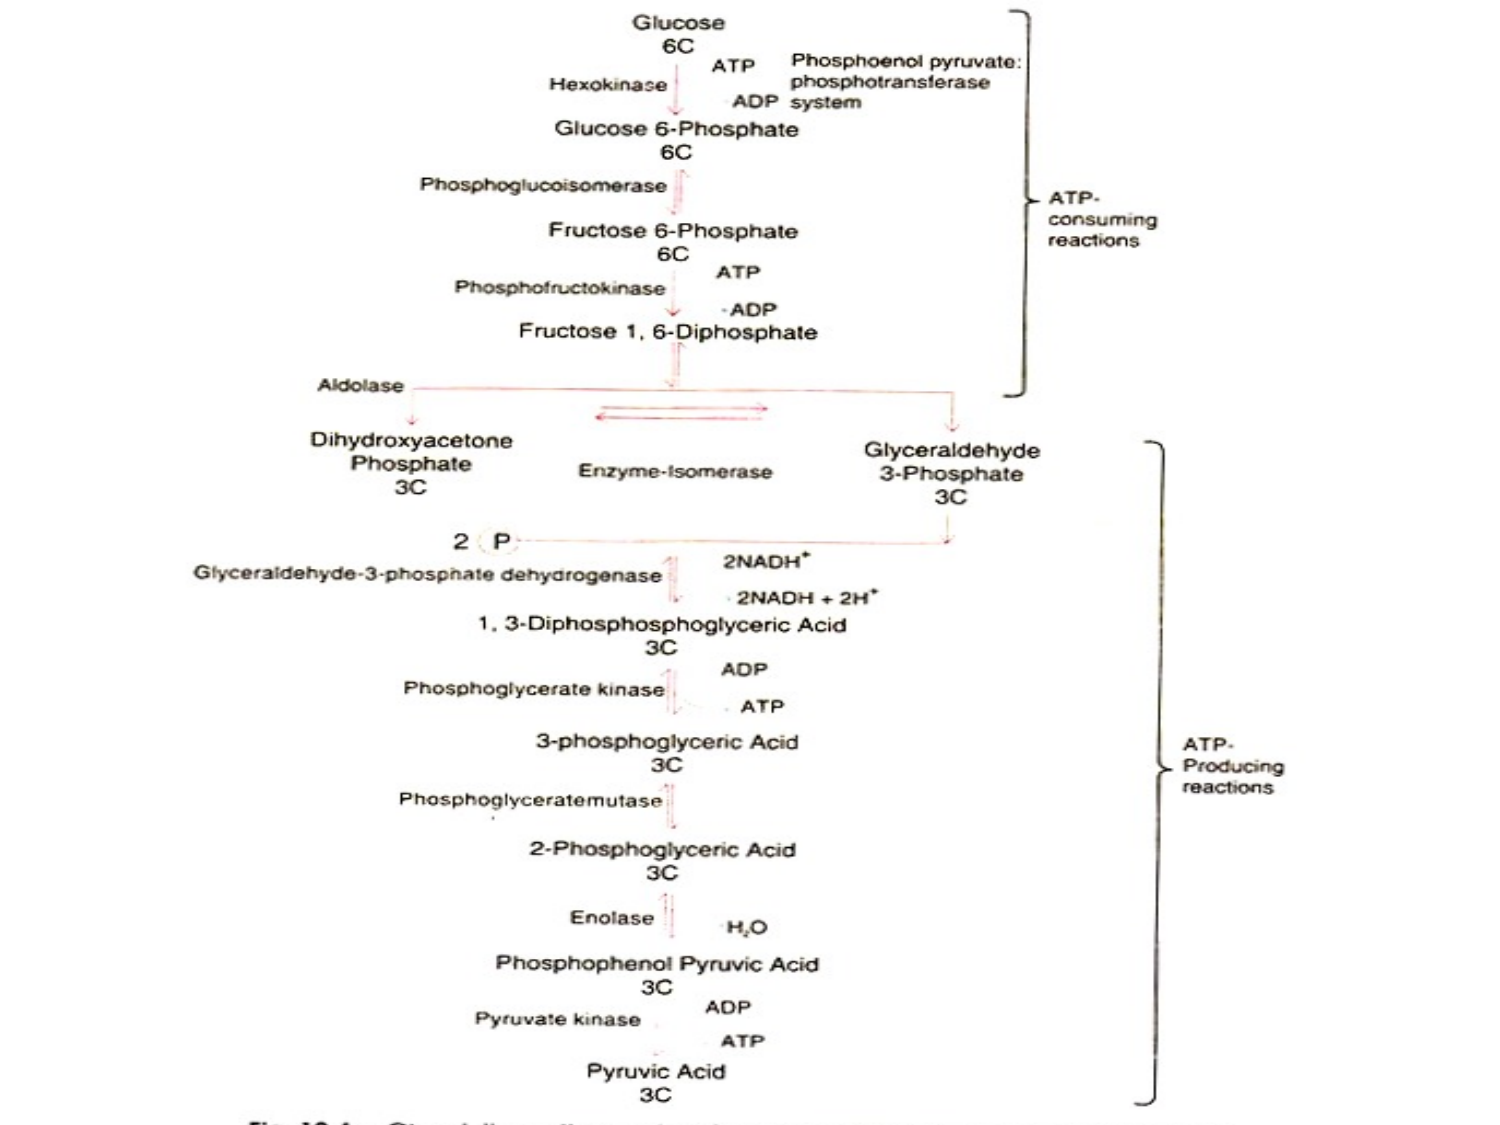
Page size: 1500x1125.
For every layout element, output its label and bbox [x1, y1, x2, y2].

picture [151, 0, 1340, 1125]
